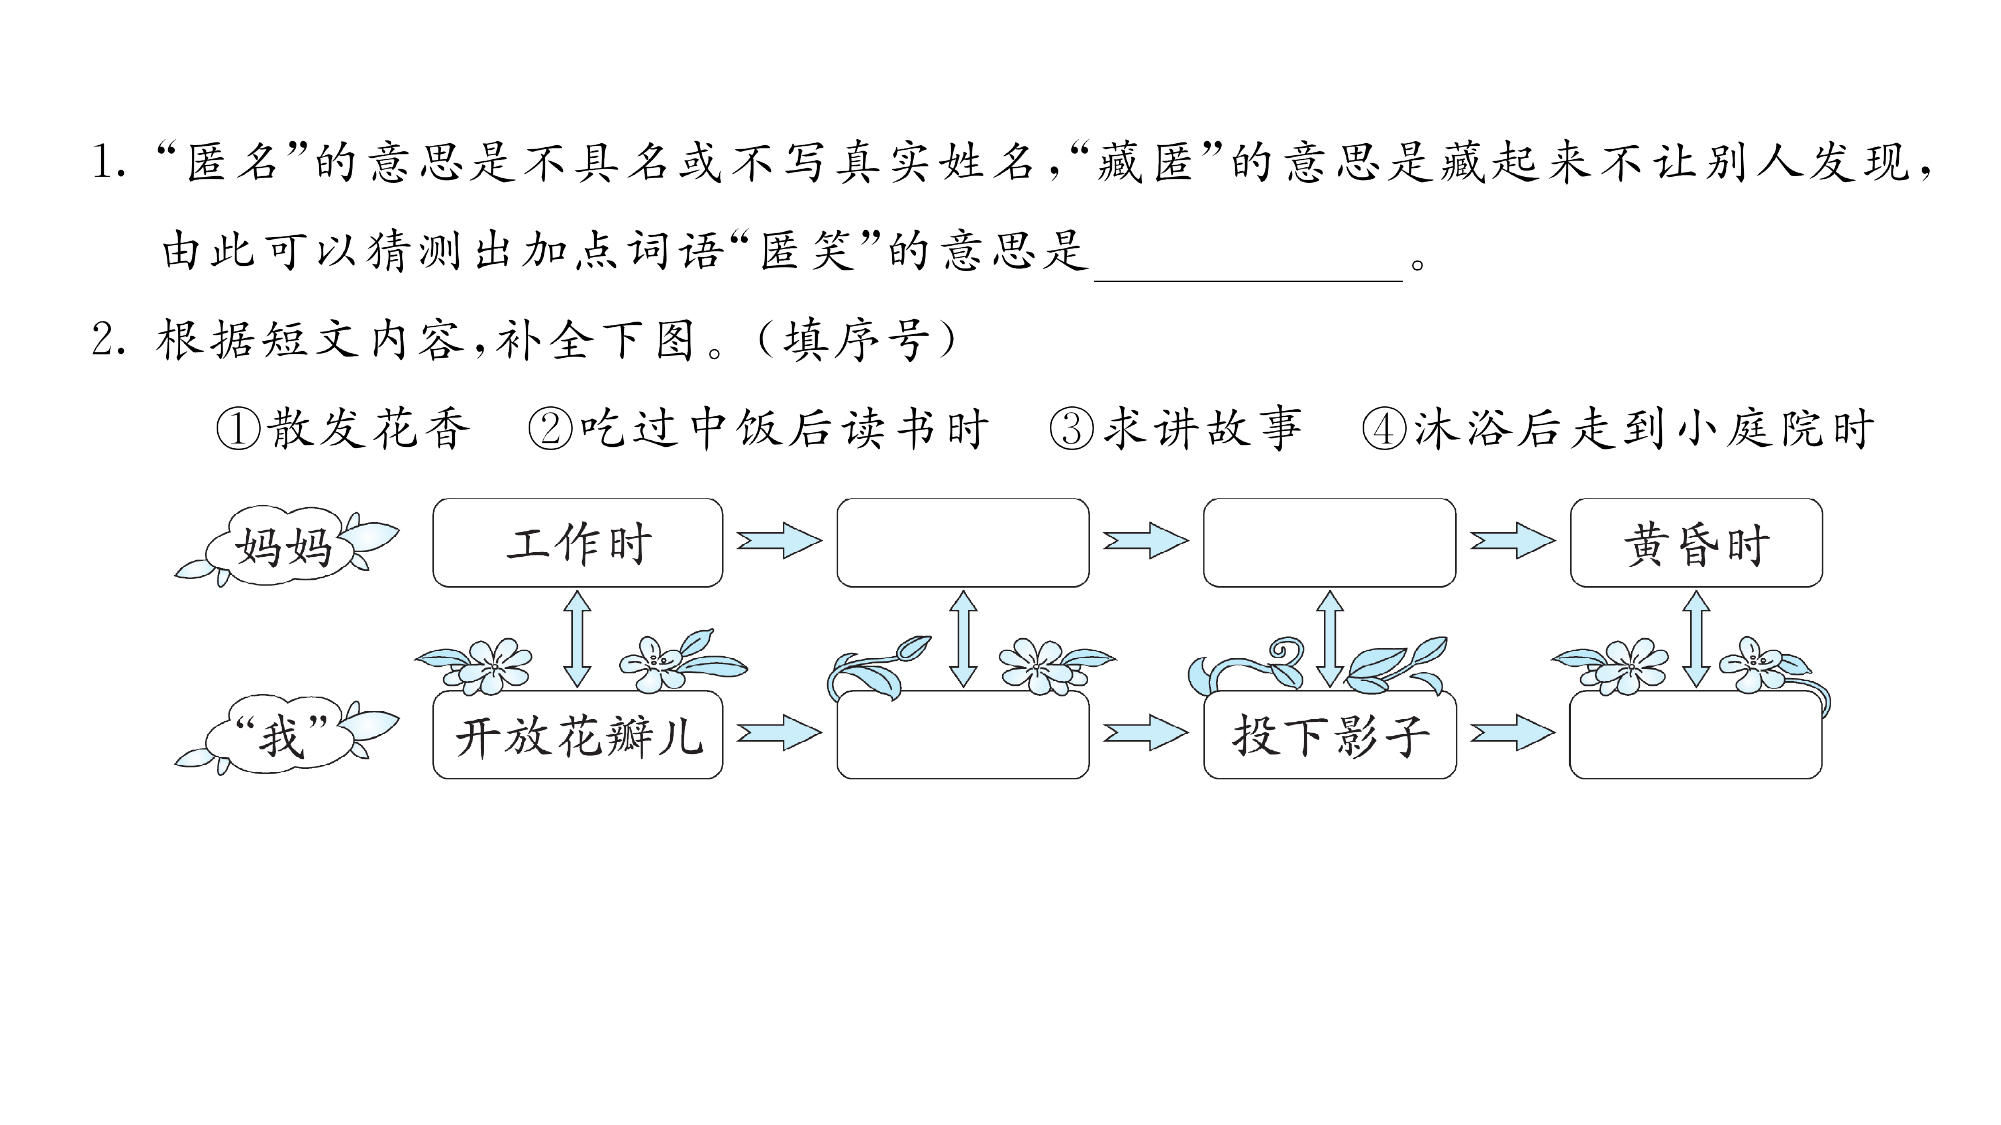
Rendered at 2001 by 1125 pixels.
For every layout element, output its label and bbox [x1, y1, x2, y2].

picture [87, 117, 1979, 795]
